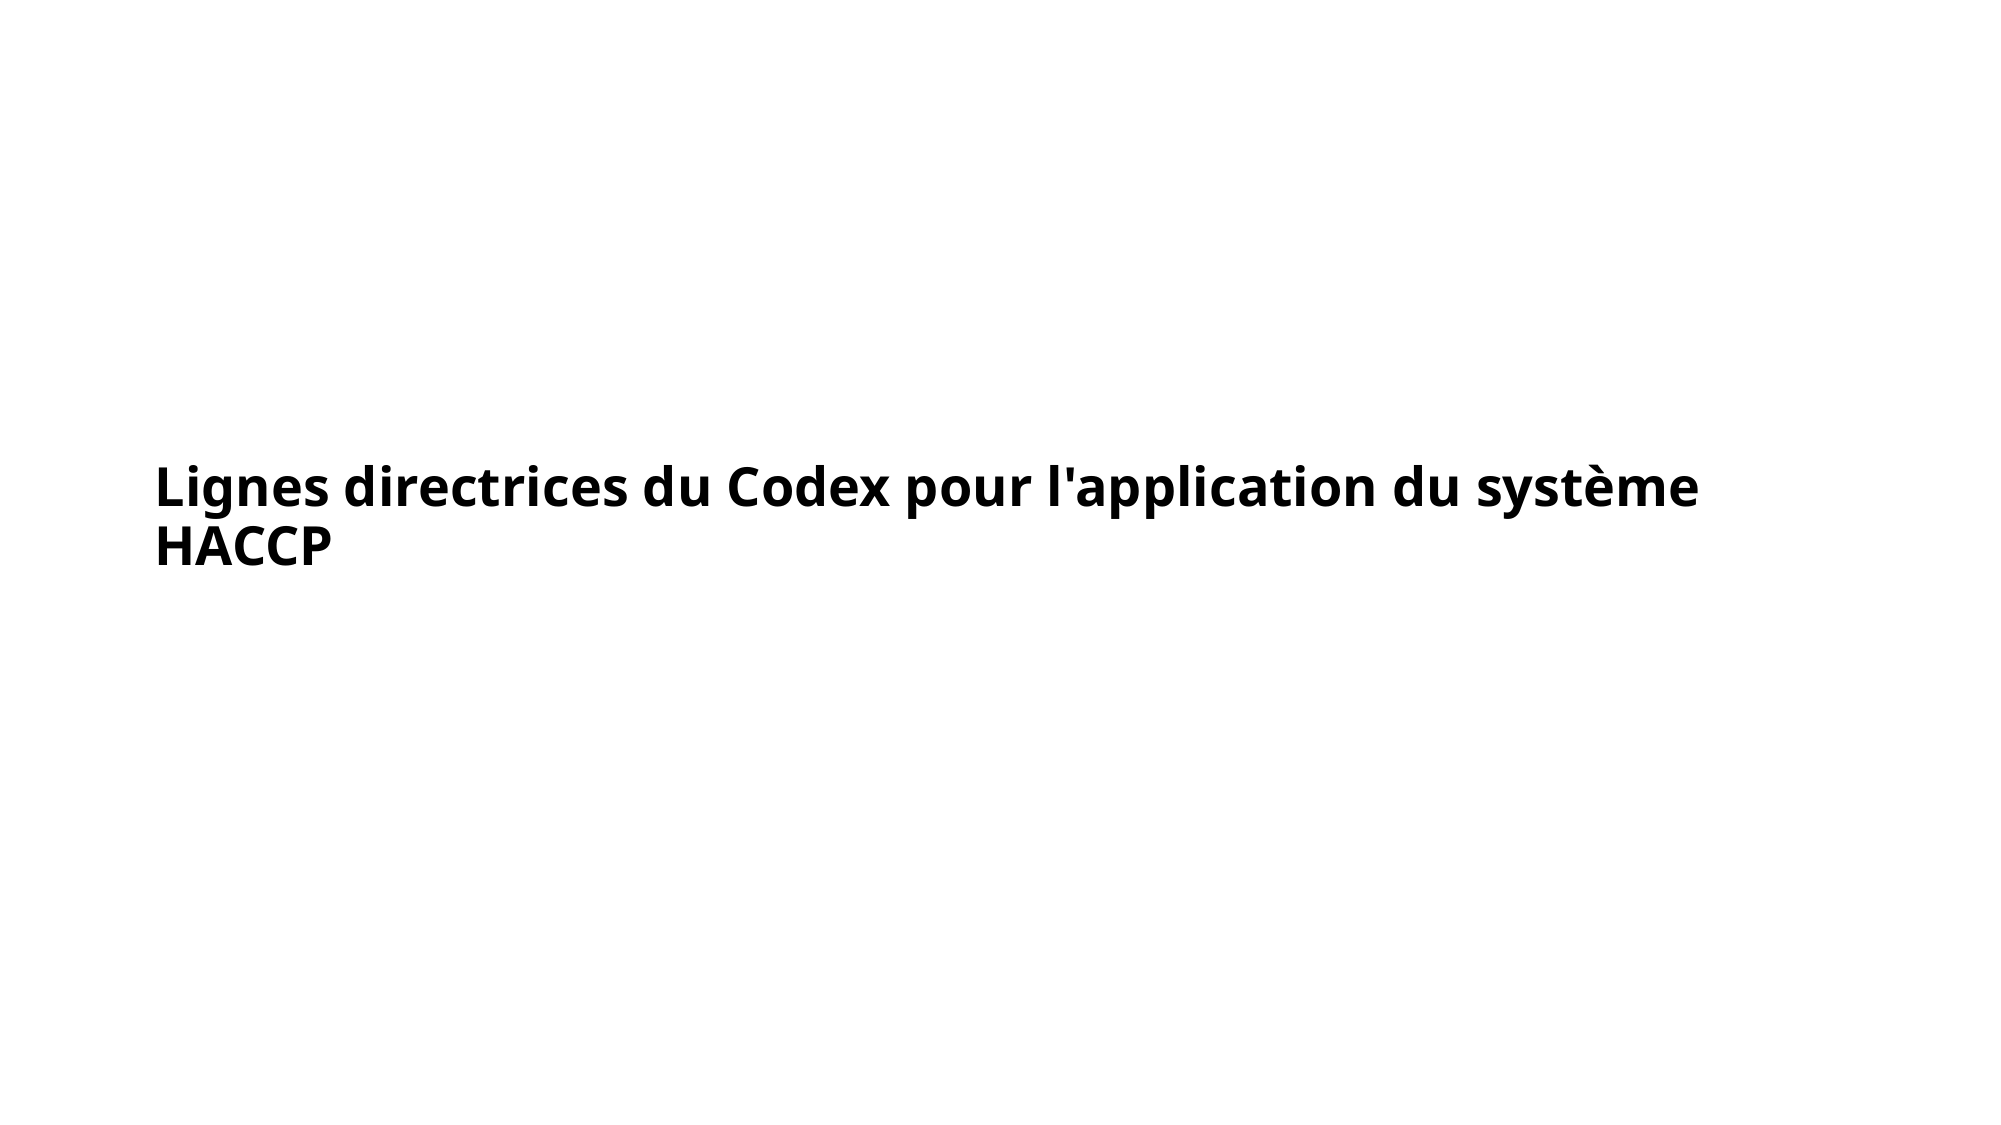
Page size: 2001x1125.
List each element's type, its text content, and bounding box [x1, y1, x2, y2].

title Lignes directrices du Codex pour l'application du système HACCP [139, 452, 1865, 585]
